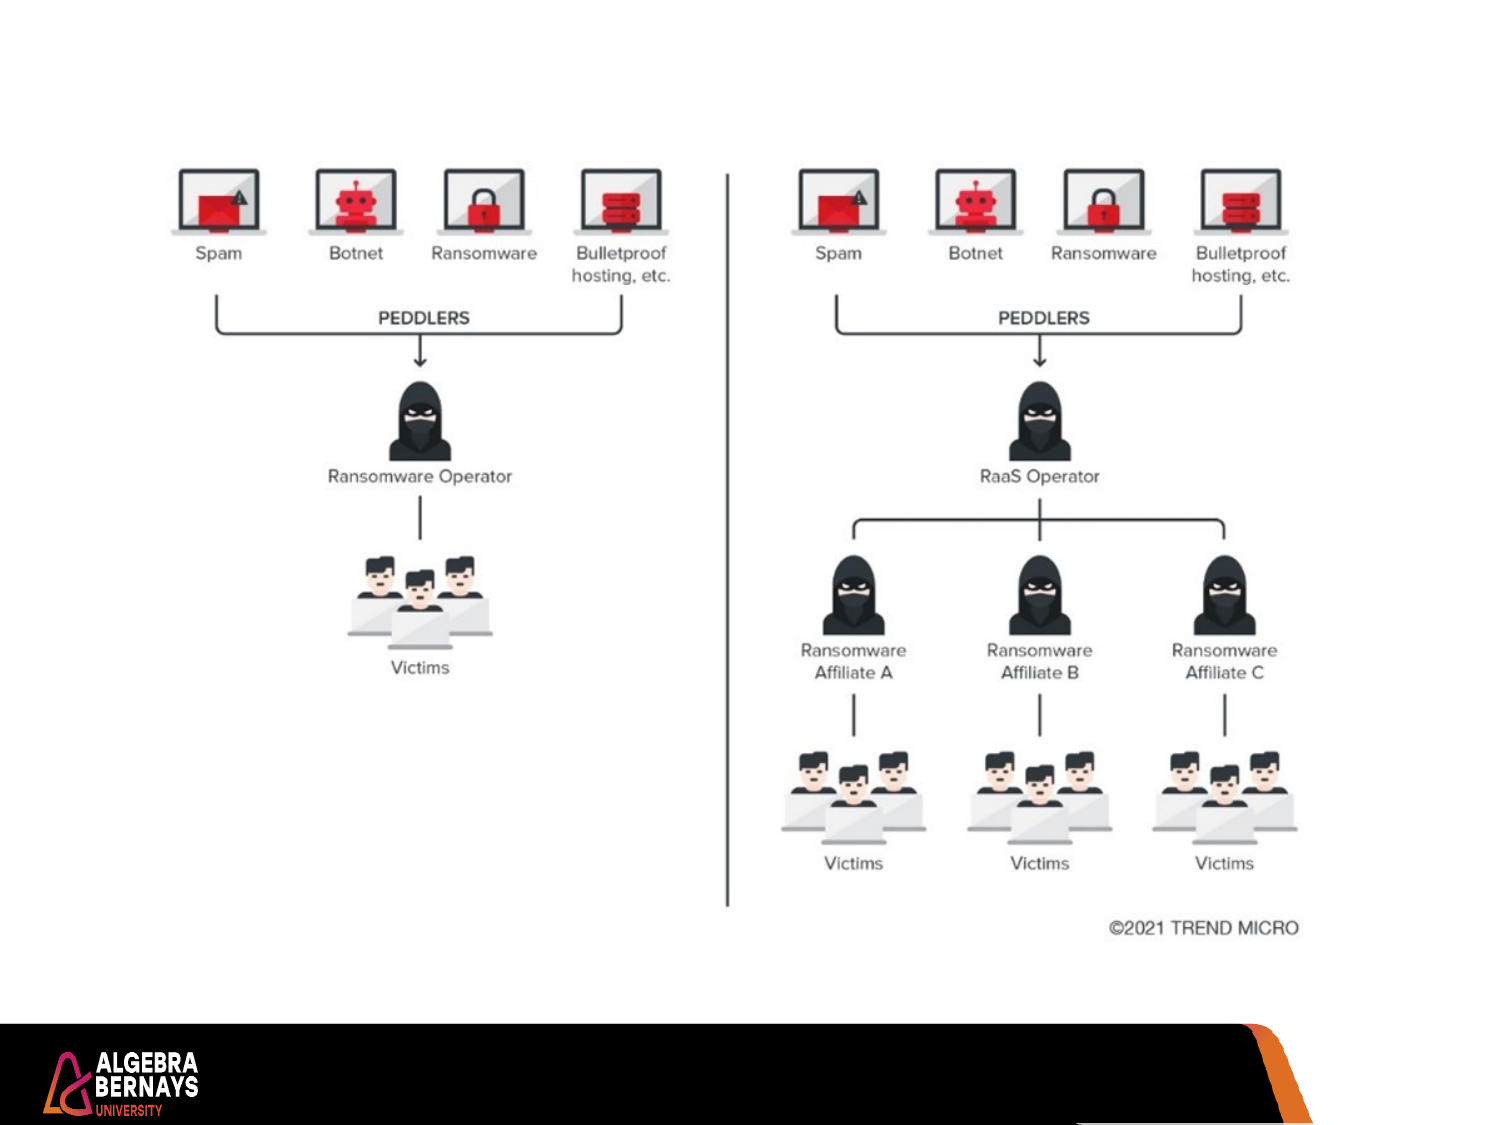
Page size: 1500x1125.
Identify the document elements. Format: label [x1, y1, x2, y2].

list [103, 101, 1362, 976]
picture [0, 1023, 1468, 1125]
